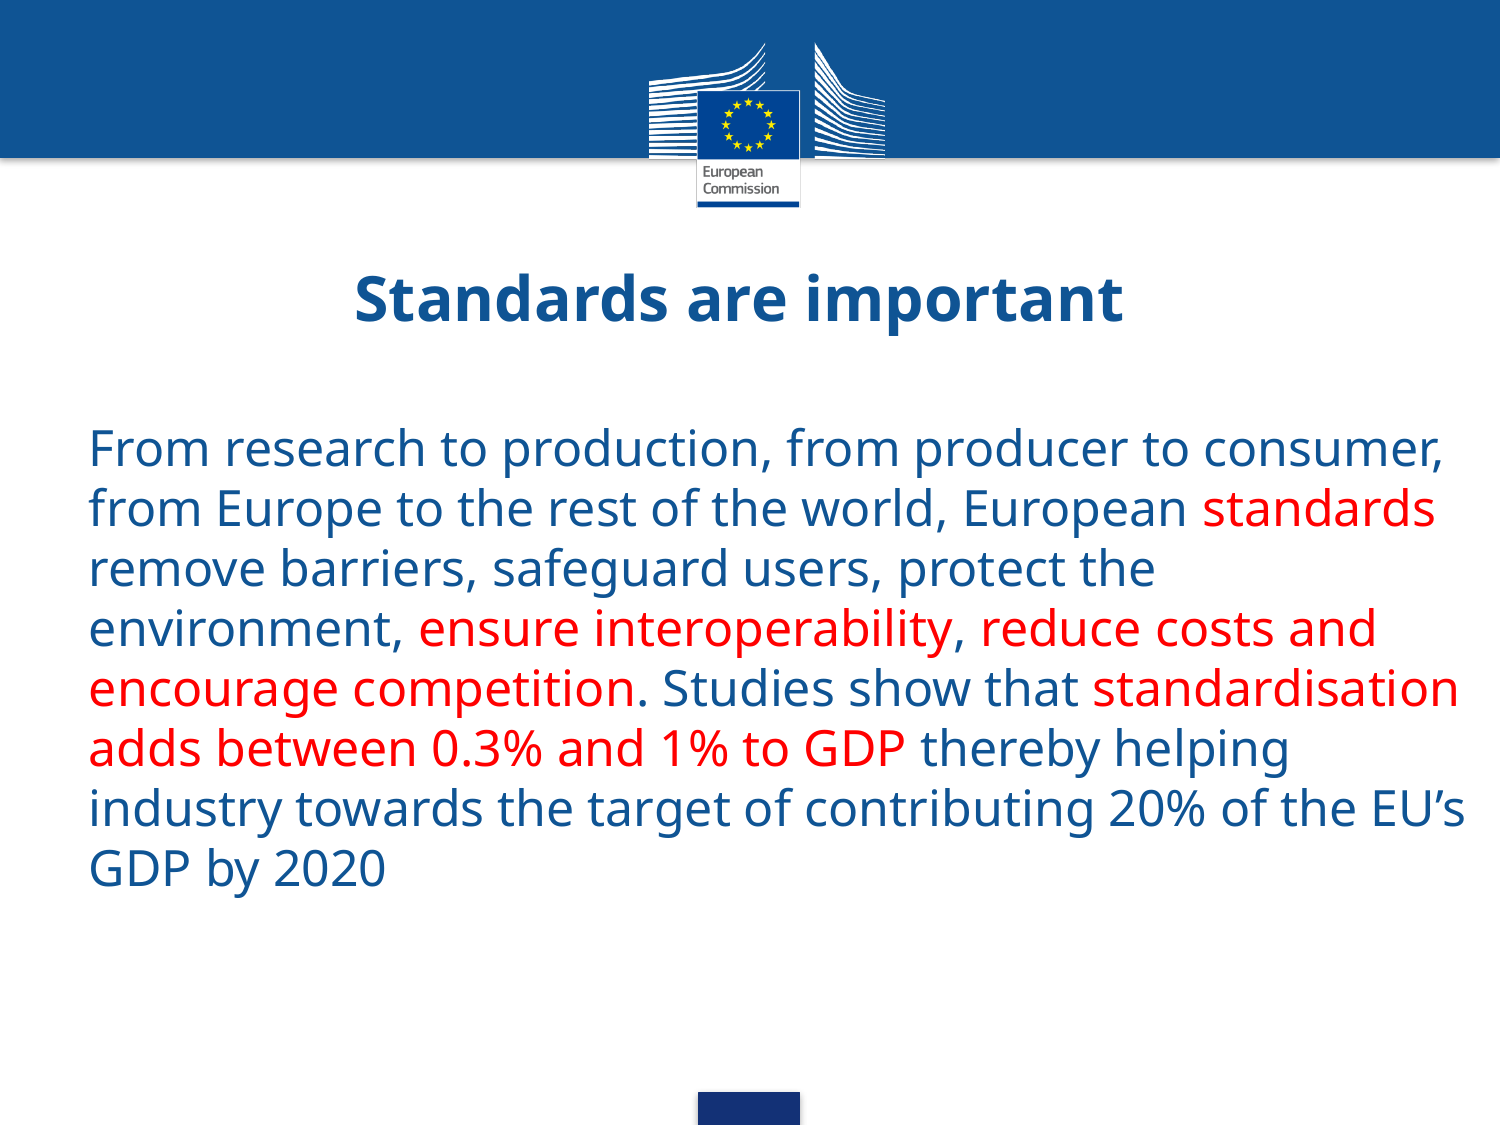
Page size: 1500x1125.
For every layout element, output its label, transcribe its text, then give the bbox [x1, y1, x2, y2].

picture [649, 42, 885, 208]
title Standards are important [64, 219, 1416, 374]
list From research to production, from producer to consumer, from Europe to the rest of the world, European standards remove barriers, safeguard users, protect the environment, ensure interoperability, reduce costs and encourage competition. Studies show that standardisation adds between 0.3% and 1% to GDP thereby helping industry towards the target of contributing 20% of the EU’s GDP by 2020 [17, 408, 1483, 1036]
